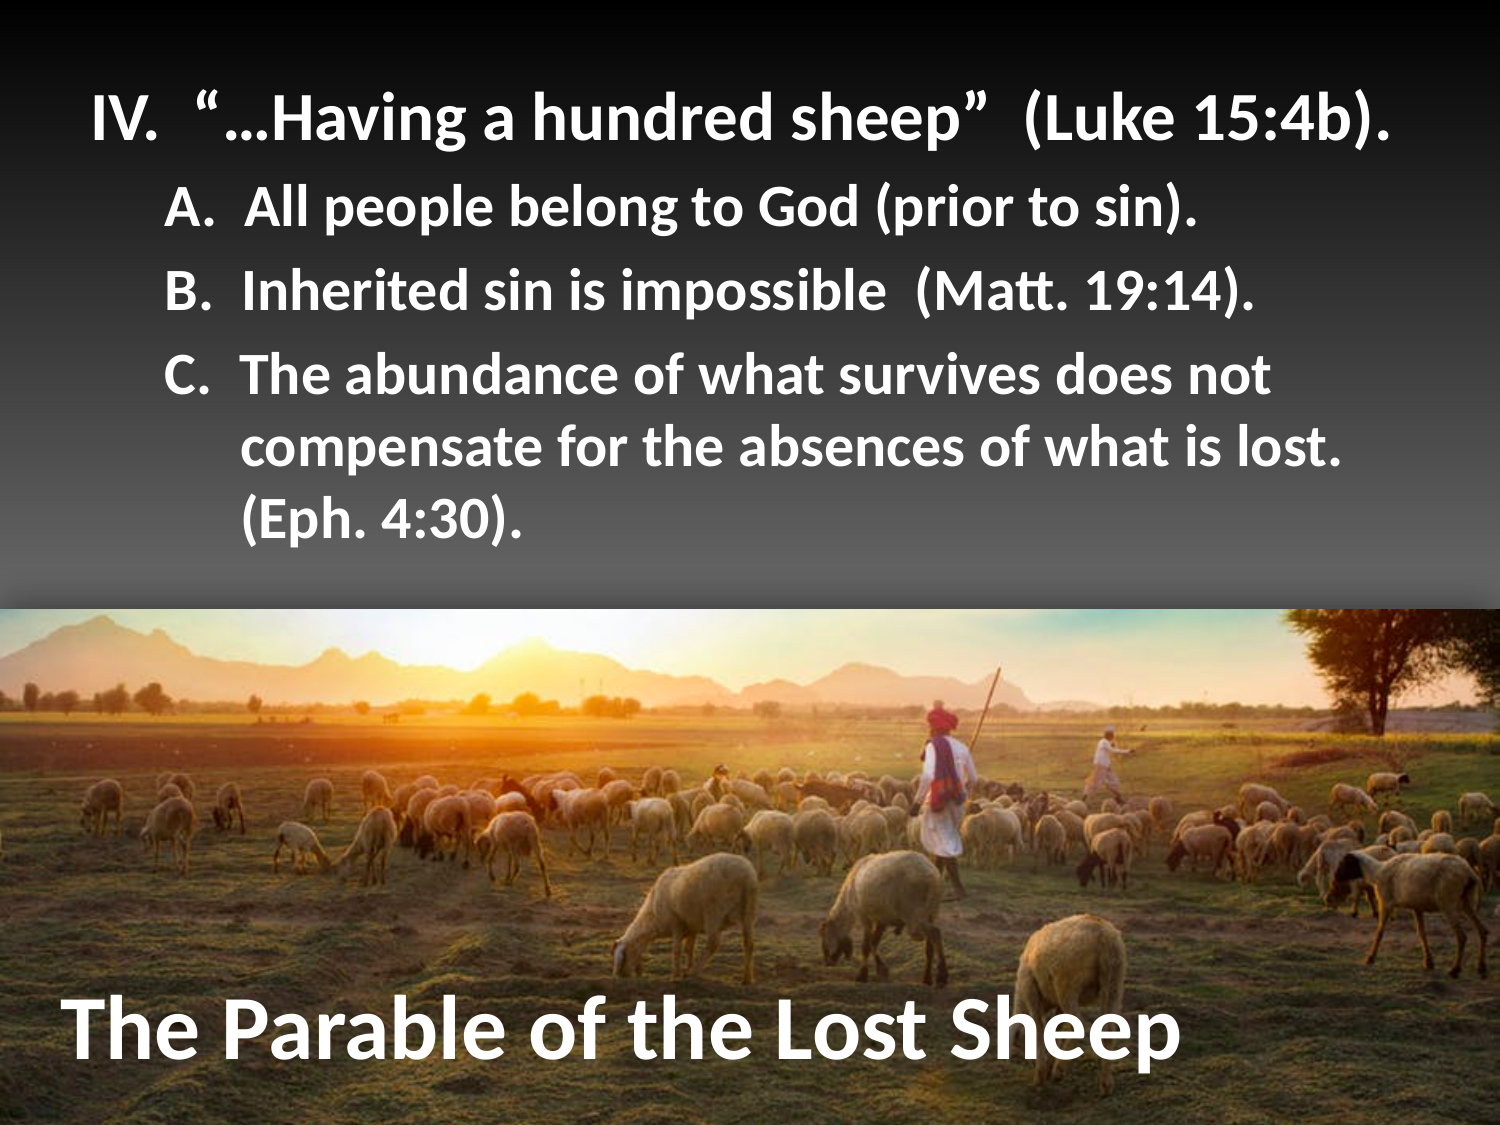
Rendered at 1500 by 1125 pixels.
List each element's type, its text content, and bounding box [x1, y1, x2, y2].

title The Parable of the Lost Sheep [45, 919, 1468, 1125]
list IV. “…Having a hundred sheep” (Luke 15:4b). A. All people belong to God (prior to sin). B. Inherited sin is impossible (Matt. 19:14). C. The abundance of what survives does not compensate for the absences of what is lost. (Eph. 4:30). [75, 64, 1425, 599]
picture [0, 609, 1500, 1125]
